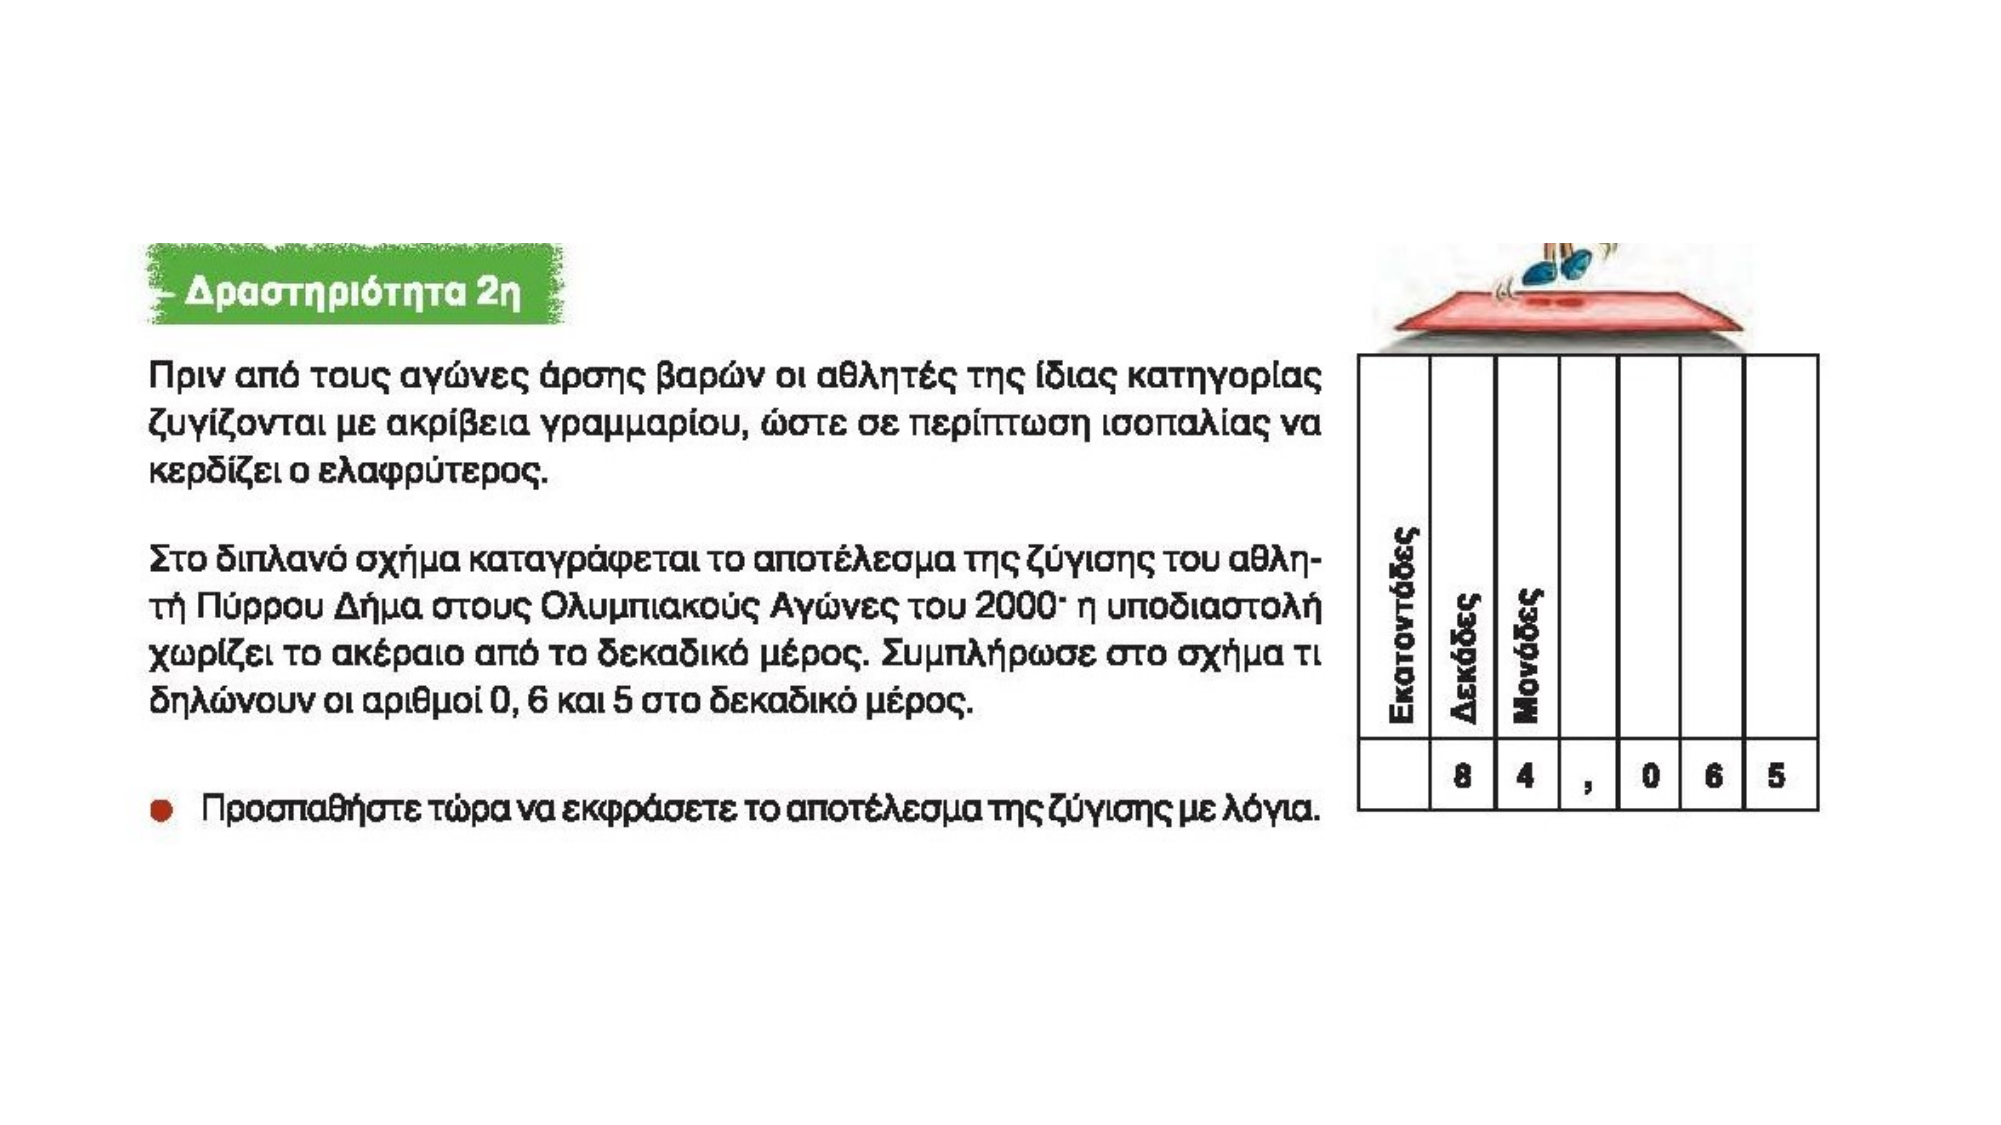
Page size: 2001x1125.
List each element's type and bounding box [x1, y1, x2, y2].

picture [100, 243, 1900, 882]
